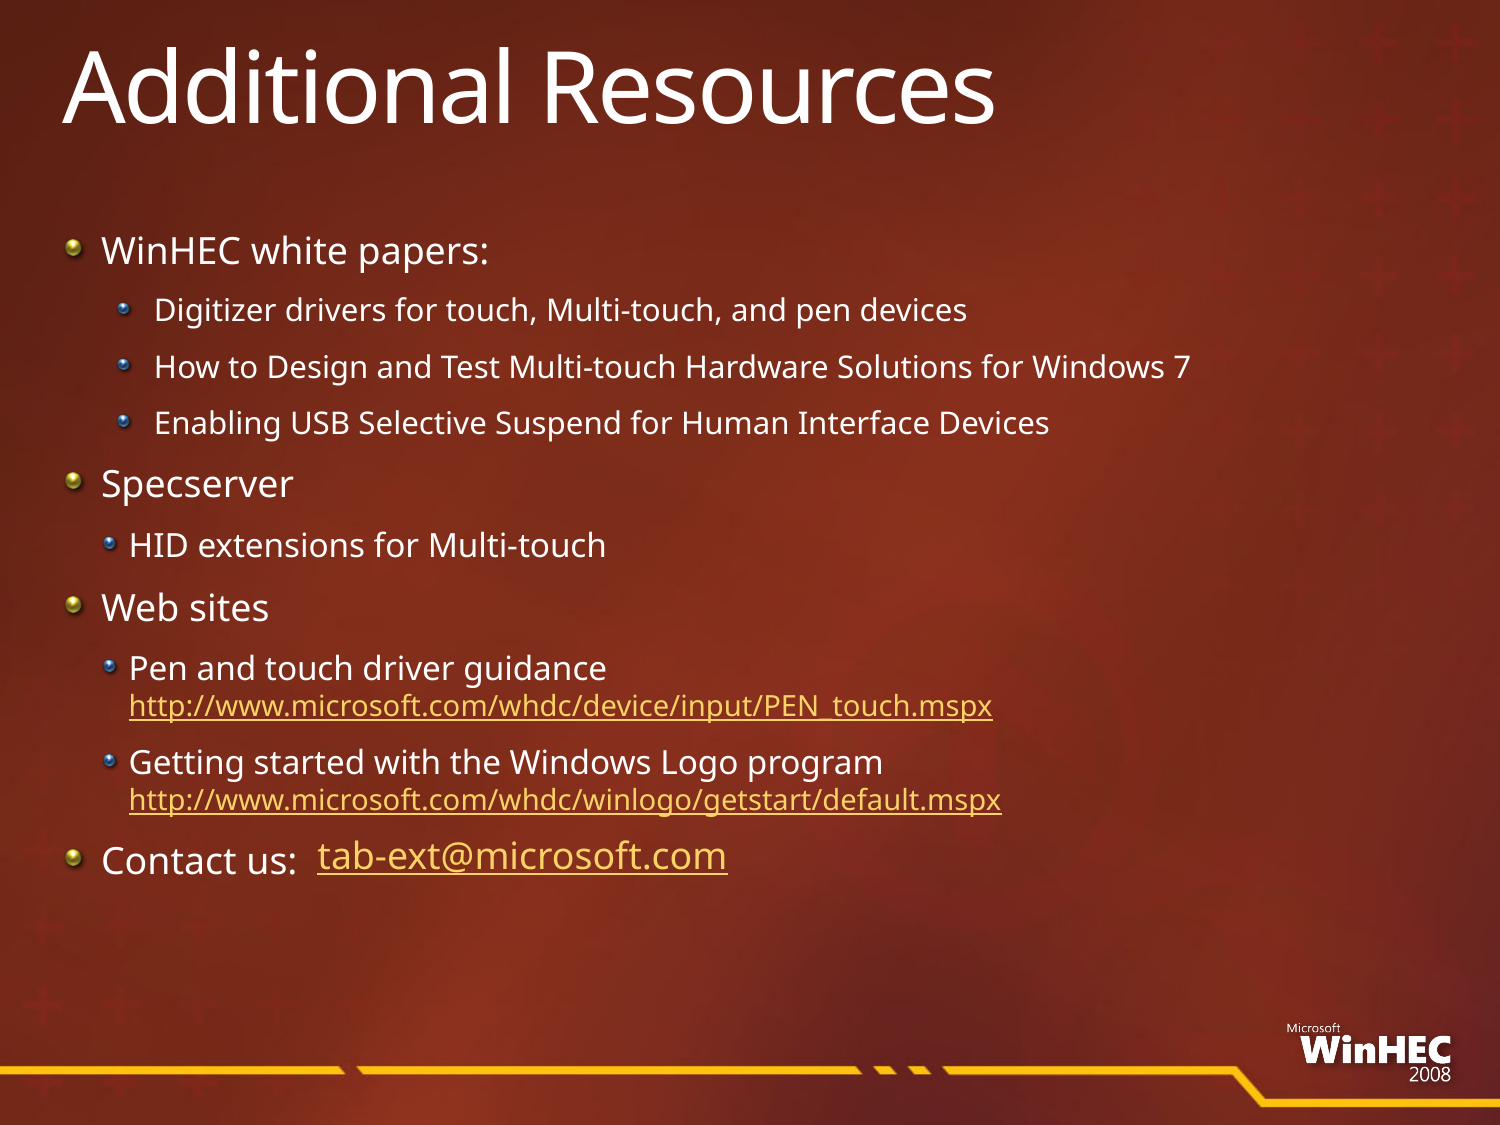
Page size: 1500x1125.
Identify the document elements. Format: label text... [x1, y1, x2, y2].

title Additional Resources [62, 37, 1438, 147]
picture [0, 0, 1500, 1125]
text_box tab-ext@microsoft.com [302, 824, 743, 891]
list WinHEC white papers: Digitizer drivers for touch, Multi-touch, and pen devices How to Design and Test Multi-touch Hardware Solutions for Windows 7 Enabling USB Selective Suspend for Human Interface Devices Specserver HID extensions for Multi-touch Web sites Pen and touch driver guidance http://www.microsoft.com/whdc/device/input/PEN_touch.mspx Getting started with the Windows Logo program http://www.microsoft.com/whdc/winlogo/getstart/default.mspx Contact us: [62, 231, 1438, 883]
